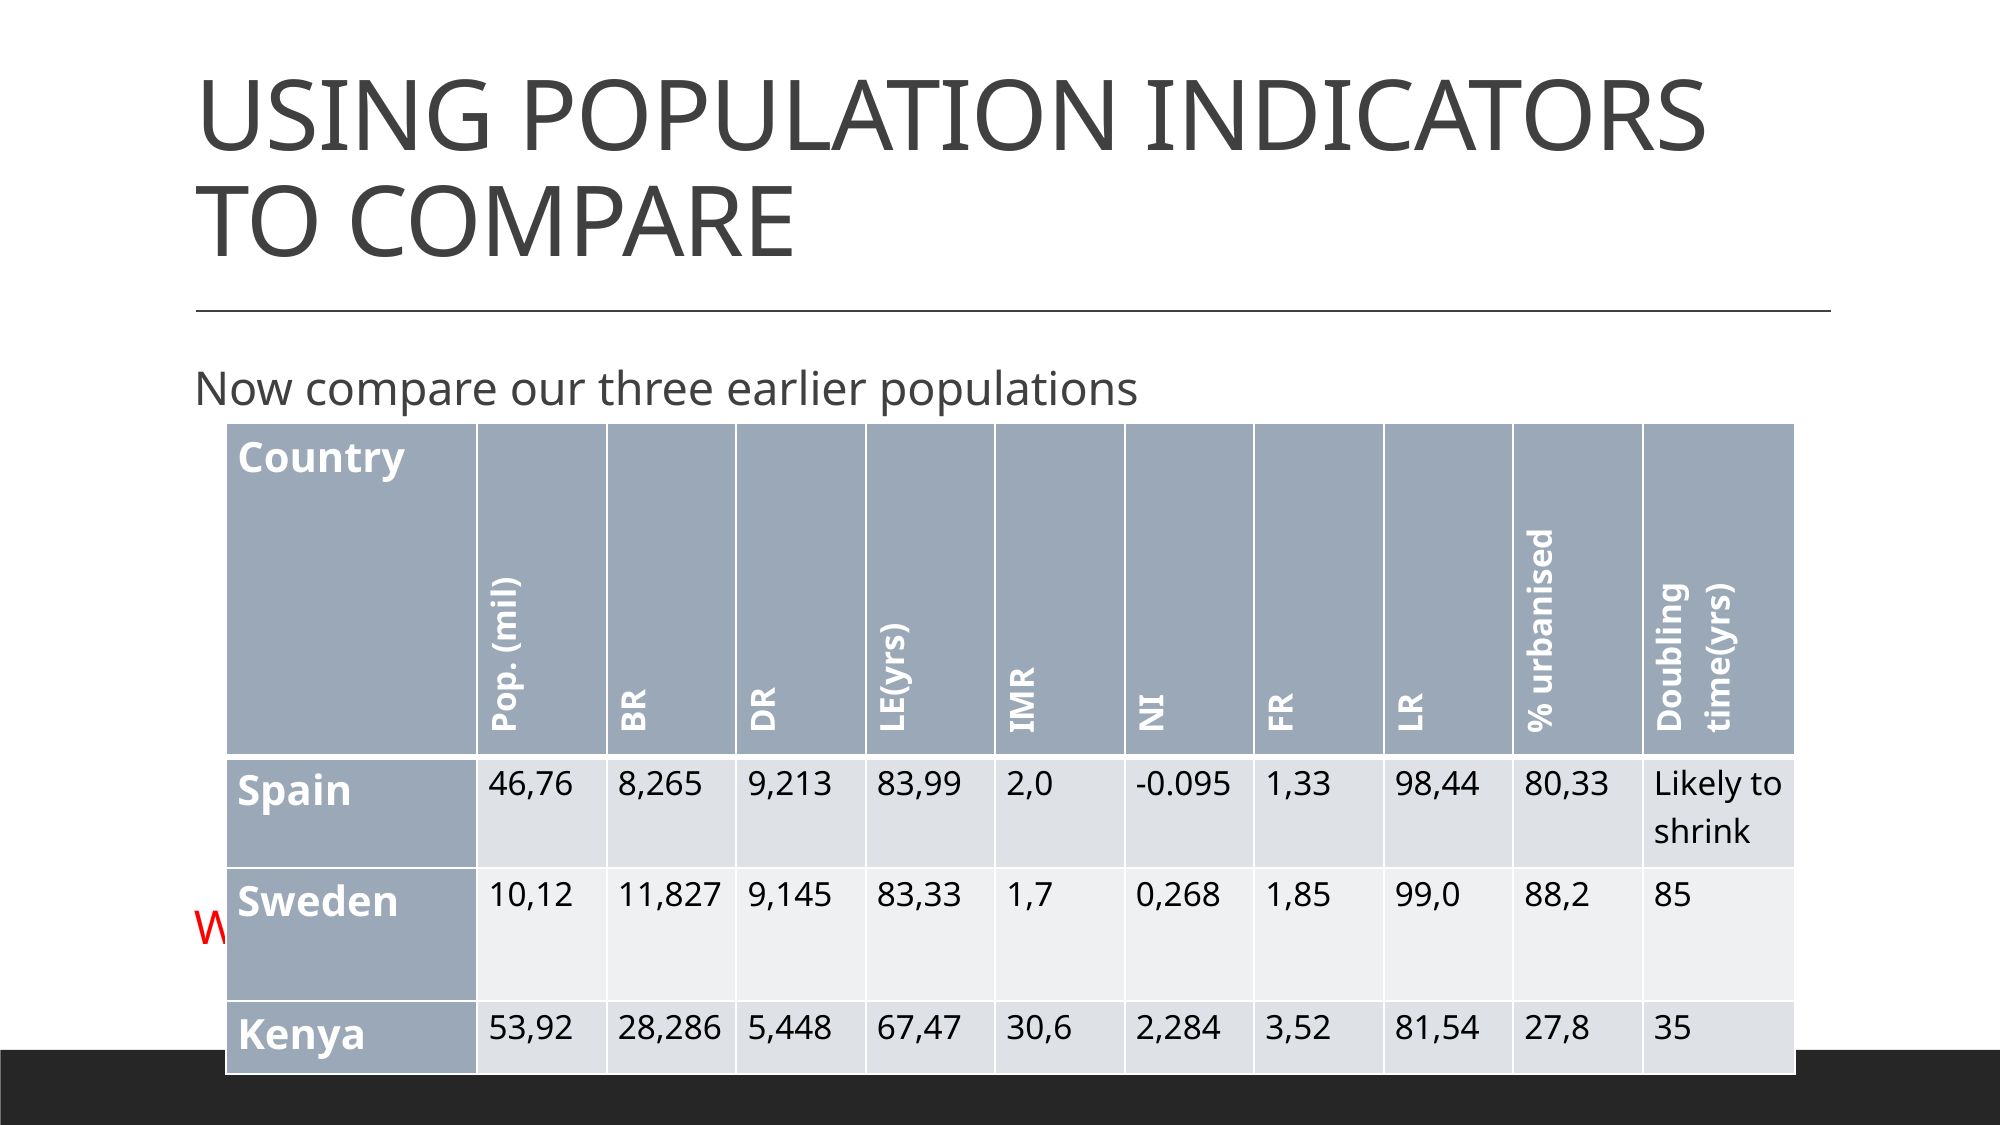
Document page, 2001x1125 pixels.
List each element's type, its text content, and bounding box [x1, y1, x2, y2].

table_cell 67,47 [867, 1002, 994, 1073]
table_cell -0.095 [1126, 760, 1253, 867]
table_cell Kenya [227, 1002, 476, 1073]
table_cell 88,2 [1514, 869, 1642, 1000]
title USING POPULATION INDICATORS TO COMPARE [180, 47, 1830, 285]
table_header NI [1126, 424, 1253, 754]
table_cell 53,92 [478, 1002, 606, 1073]
table_cell 9,145 [737, 869, 865, 1000]
table_cell 1,33 [1255, 760, 1383, 867]
table_header Country [227, 424, 476, 754]
table_cell 35 [1644, 1002, 1794, 1073]
table_header IMR [996, 424, 1124, 754]
table_cell 10,12 [478, 869, 606, 1000]
table_cell Spain [227, 760, 476, 867]
table_header DR [737, 424, 865, 754]
table_cell 81,54 [1385, 1002, 1512, 1073]
table_cell 2,284 [1126, 1002, 1253, 1073]
table_cell 11,827 [608, 869, 735, 1000]
table_cell 1,85 [1255, 869, 1383, 1000]
table_header LR [1385, 424, 1512, 754]
table_cell 80,33 [1514, 760, 1642, 867]
table_cell 98,44 [1385, 760, 1512, 867]
table_header FR [1255, 424, 1383, 754]
table_cell 99,0 [1385, 869, 1512, 1000]
table_cell 28,286 [608, 1002, 735, 1073]
table_cell 0,268 [1126, 869, 1253, 1000]
table_cell 85 [1644, 869, 1794, 1000]
table_cell 27,8 [1514, 1002, 1642, 1073]
table_cell 9,213 [737, 760, 865, 867]
table_cell 2,0 [996, 760, 1124, 867]
table_cell 1,7 [996, 869, 1124, 1000]
table_header BR [608, 424, 735, 754]
table_cell Likely to shrink [1644, 760, 1794, 867]
table_header Pop. (mil) [478, 424, 606, 754]
table_cell Sweden [227, 869, 476, 1000]
table_cell 46,76 [478, 760, 606, 867]
table_header LE(yrs) [867, 424, 994, 754]
table_cell 83,99 [867, 760, 994, 867]
table_header Doubling time(yrs) [1644, 424, 1794, 754]
table_cell 3,52 [1255, 1002, 1383, 1073]
list Now compare our three earlier populations What impressions have changed now? [180, 345, 1830, 963]
table_header % urbanised [1514, 424, 1642, 754]
table_cell 5,448 [737, 1002, 865, 1073]
table_cell 30,6 [996, 1002, 1124, 1073]
table_cell 8,265 [608, 760, 735, 867]
table_cell 83,33 [867, 869, 994, 1000]
